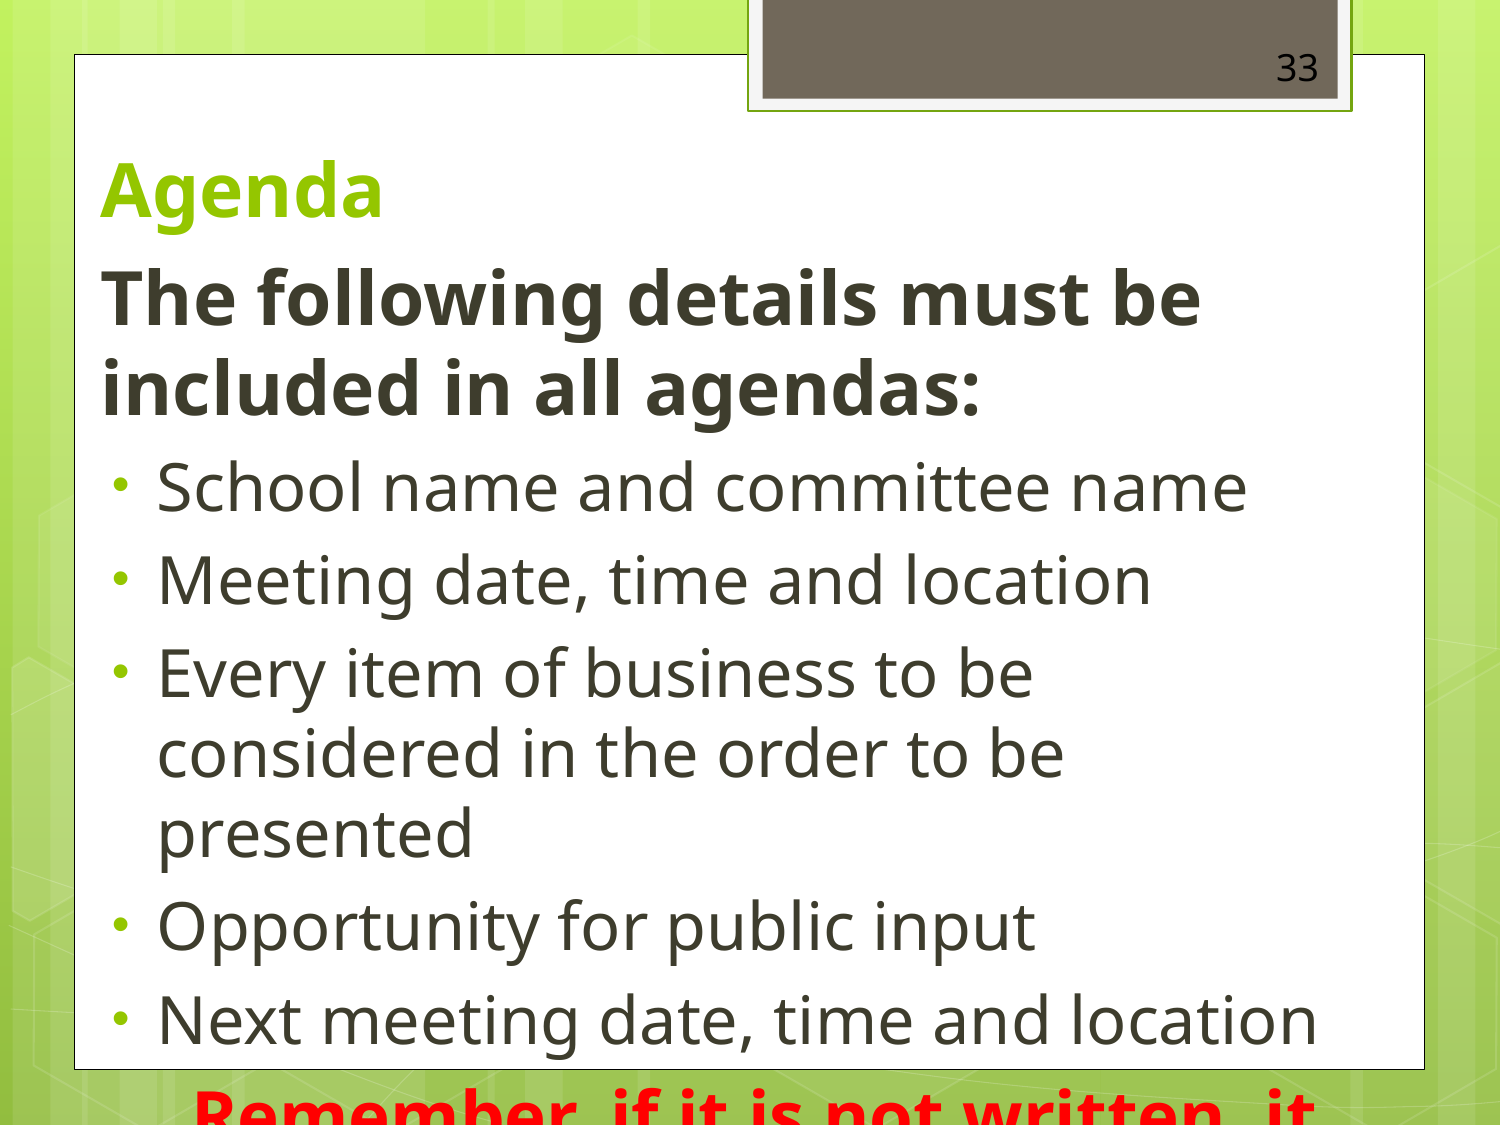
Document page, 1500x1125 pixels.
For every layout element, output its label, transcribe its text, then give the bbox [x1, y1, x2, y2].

list The following details must be included in all agendas: School name and committee name Meeting date, time and location Every item of business to be considered in the order to be presented Opportunity for public input Next meeting date, time and location Remember, if it is not written, it does not exist! [85, 243, 1413, 956]
slide_number 33 [1115, 36, 1334, 96]
title Agenda [85, 124, 1274, 240]
